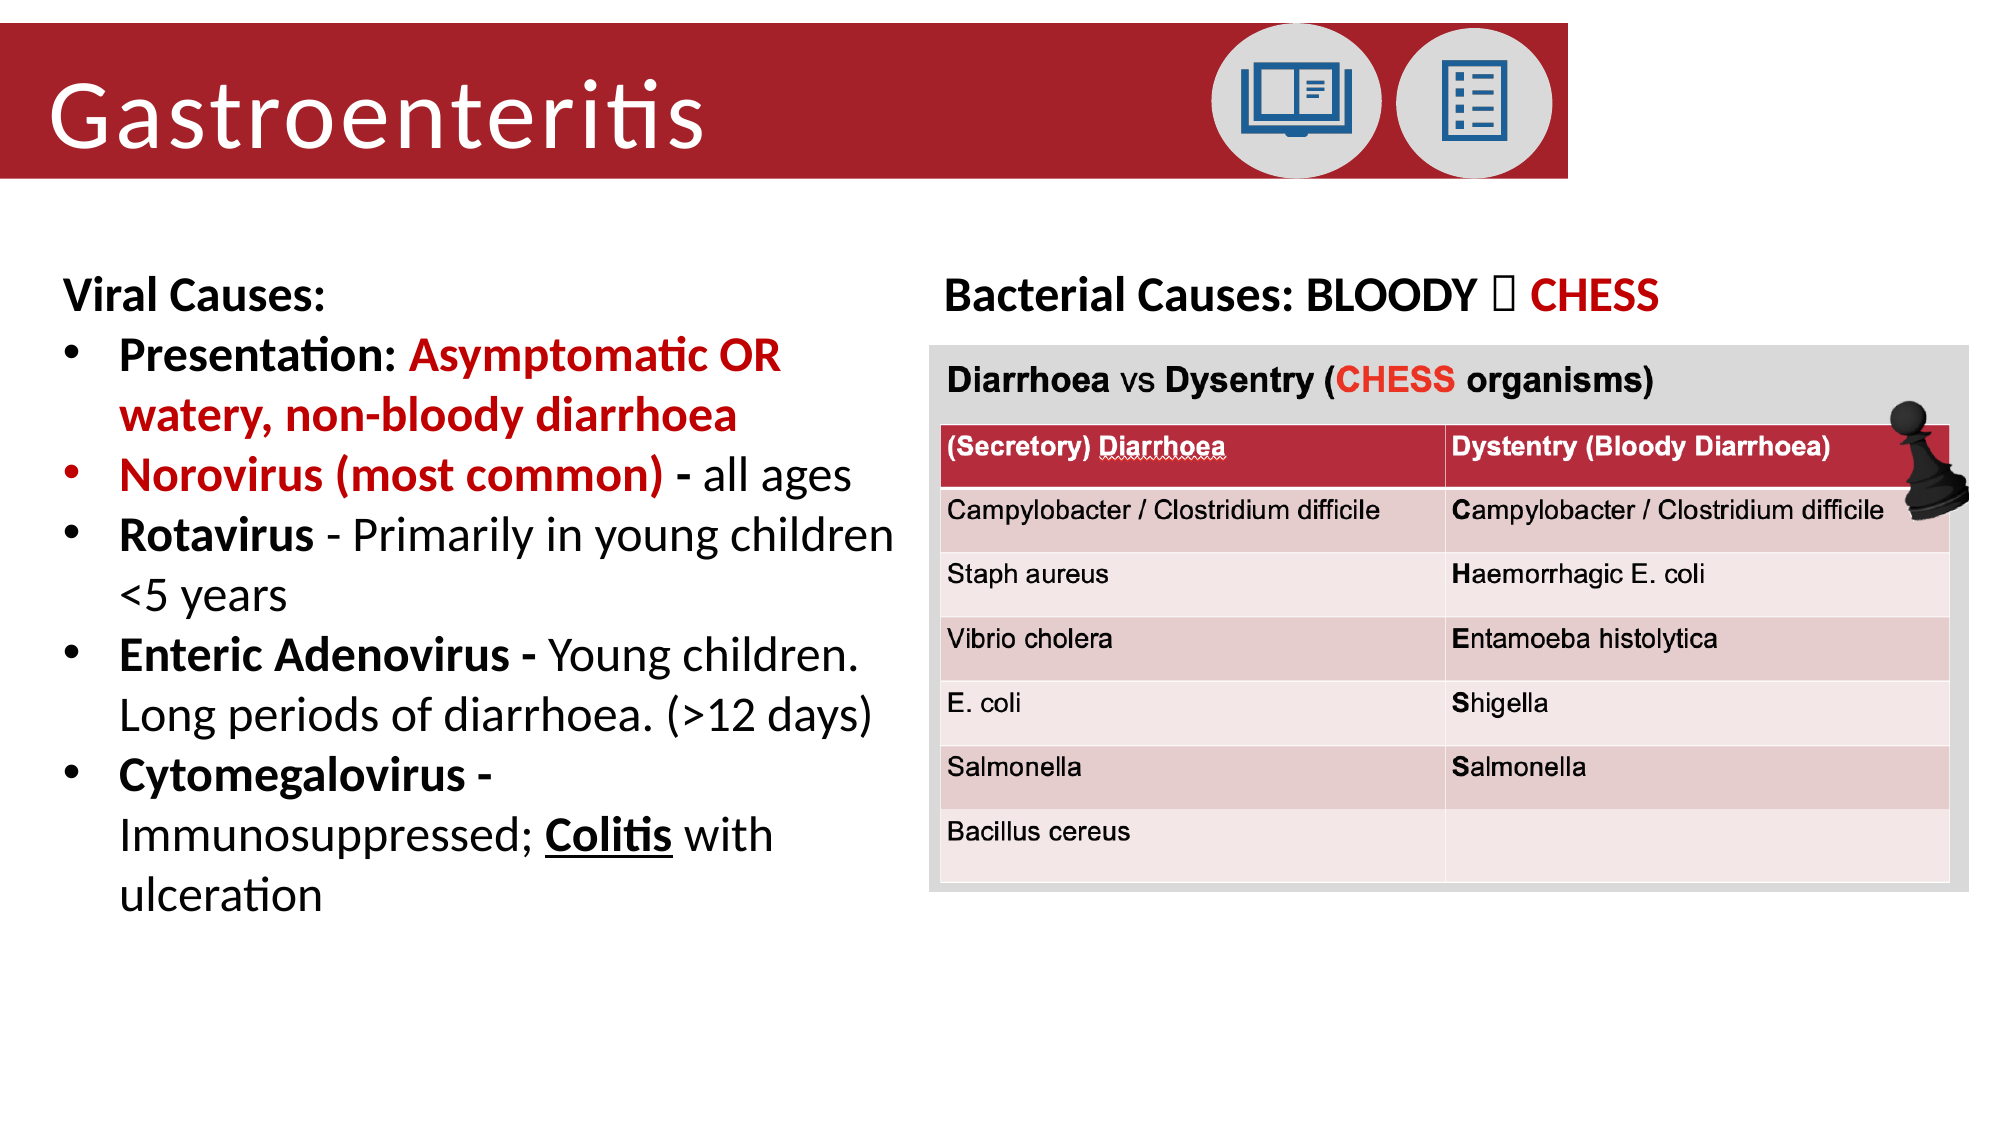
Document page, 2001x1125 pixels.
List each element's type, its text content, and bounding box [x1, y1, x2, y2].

text_box Bacterial Causes: BLOODY  CHESS [929, 254, 1863, 329]
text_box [1395, 27, 1553, 179]
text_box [1210, 22, 1383, 179]
text_box Gastroenteritis [48, 29, 1205, 169]
text_box Viral Causes: Presentation: Asymptomatic OR watery, non-bloody diarrhoea Norovirus (most common) - all ages Rotavirus - Primarily in young children <5 years Enteric Adenovirus - Young children. Long periods of diarrhoea. (>12 days) Cytomegalovirus - Immunosuppressed; Colitis with ulceration [48, 254, 929, 1125]
text_box [1384, 23, 1568, 179]
text_box [0, 23, 1208, 179]
picture [928, 345, 1969, 892]
text_box Gastroenteritis [1387, 29, 1392, 169]
